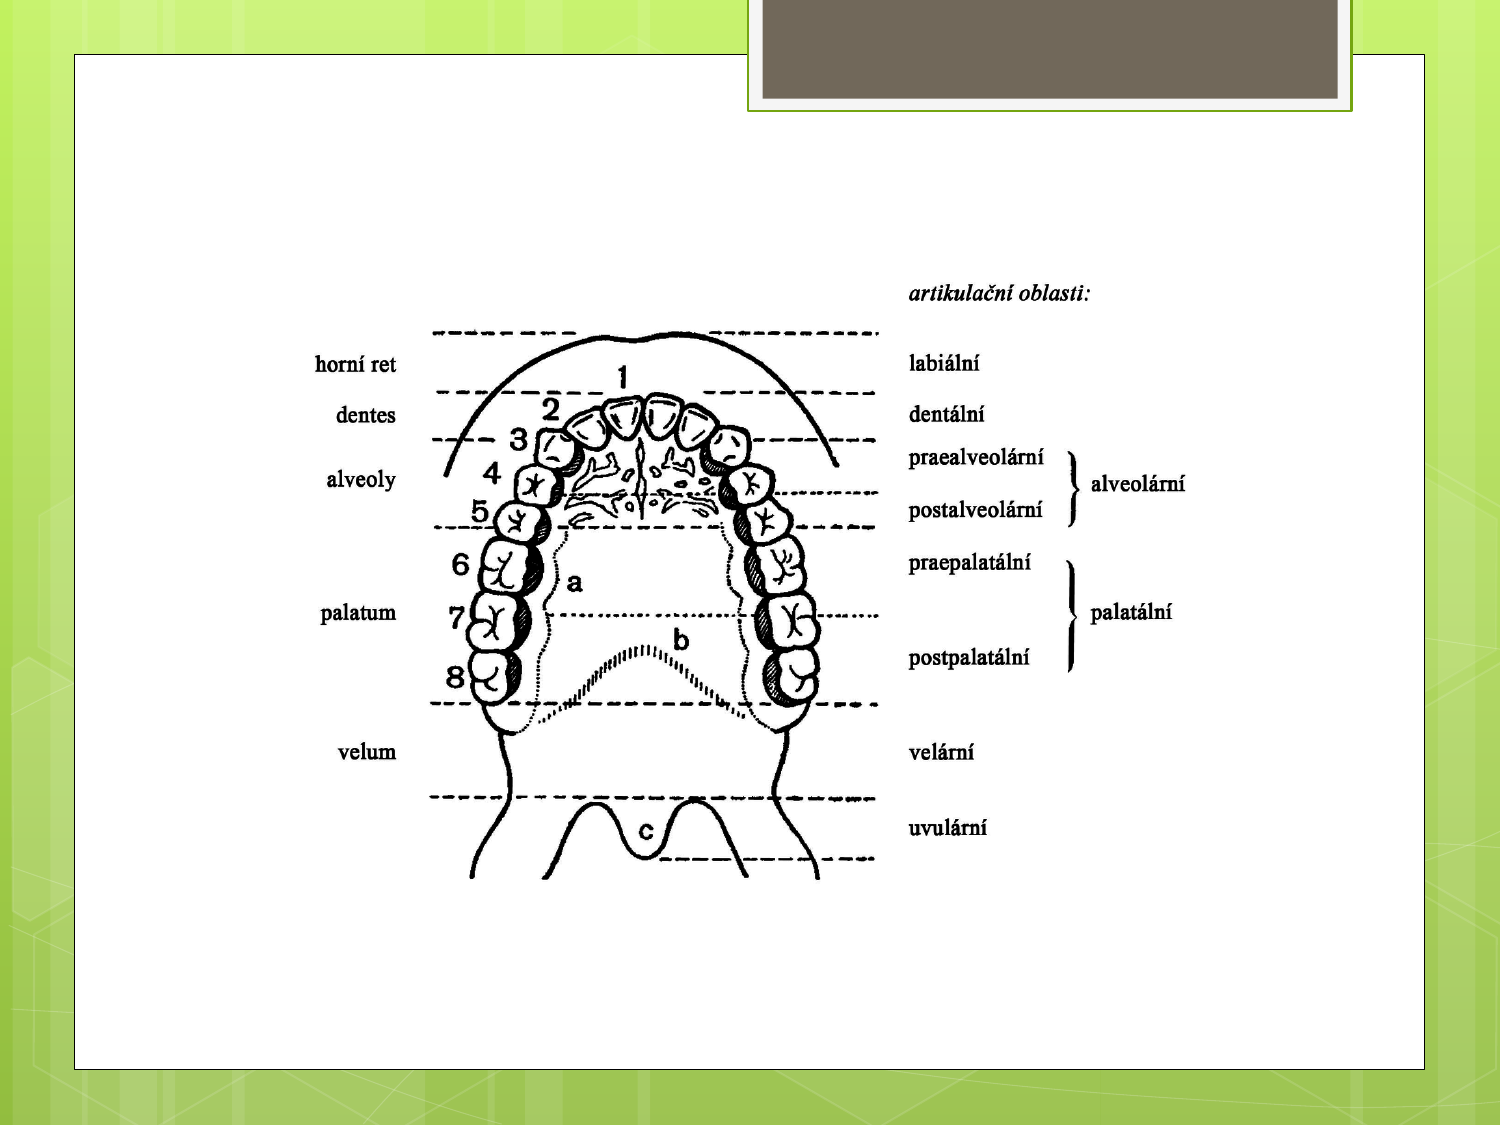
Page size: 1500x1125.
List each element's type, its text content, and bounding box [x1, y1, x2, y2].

picture [277, 266, 1211, 921]
text_box hláska se nazývá ↗laterála). [0, 0, 570, 1125]
